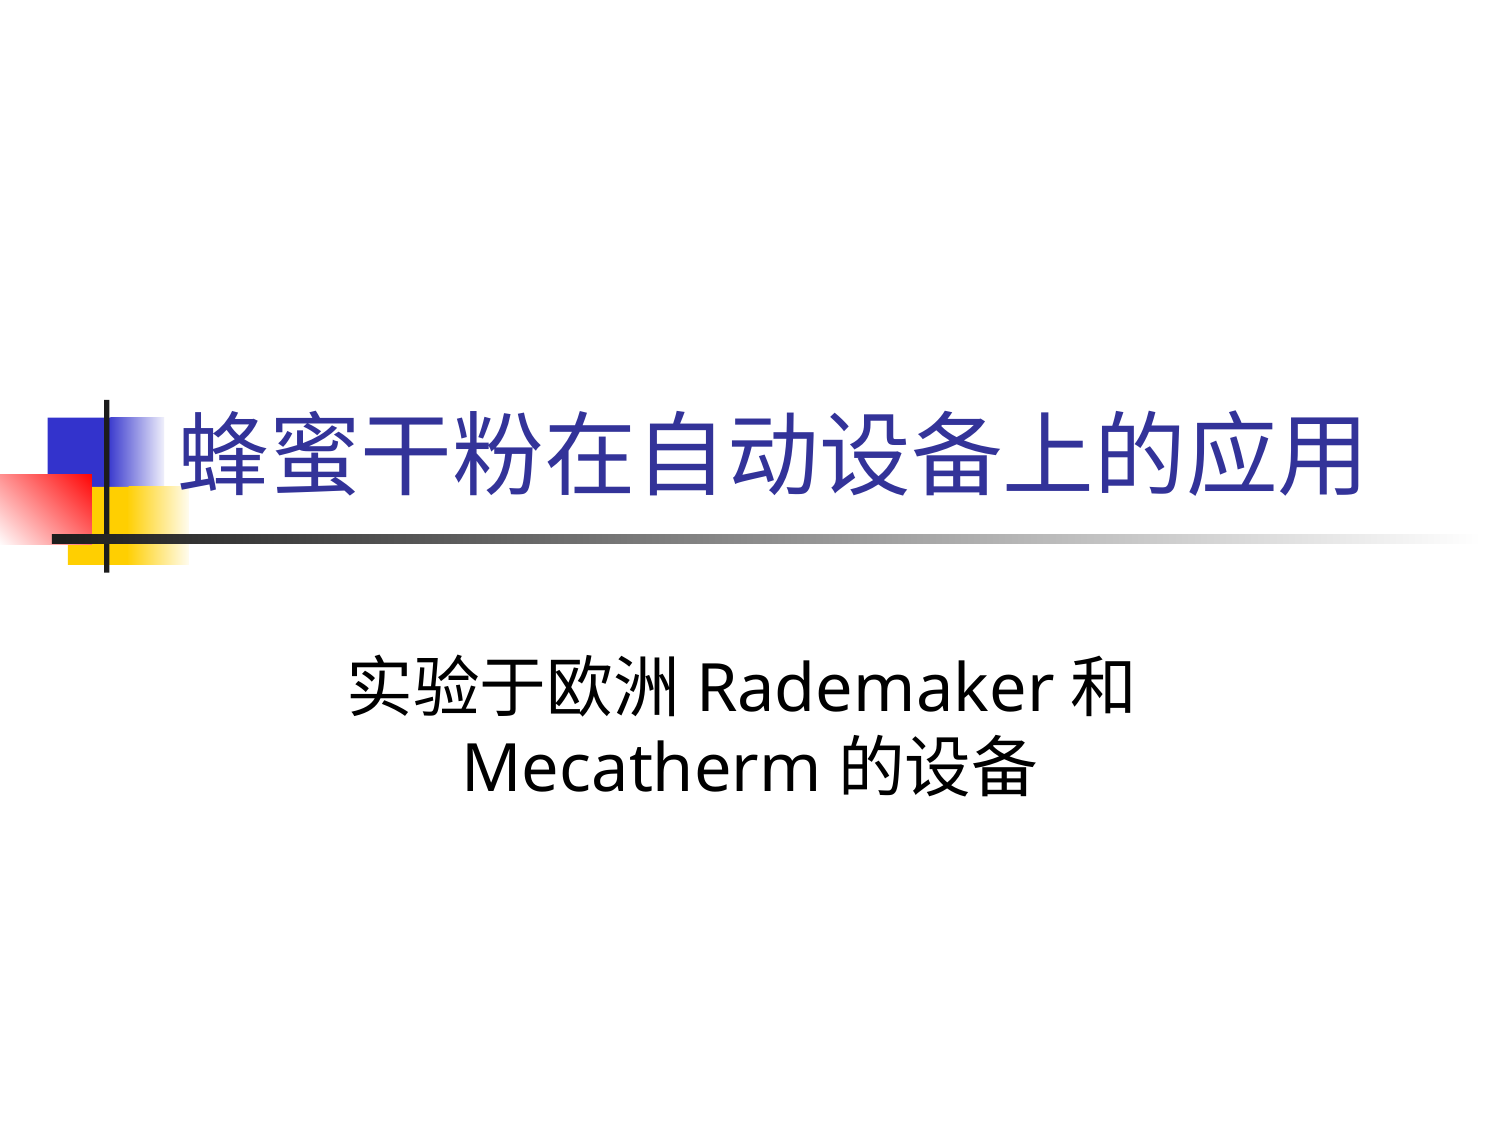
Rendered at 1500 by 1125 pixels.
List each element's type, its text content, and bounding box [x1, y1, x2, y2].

title 蜂蜜干粉在自动设备上的应用 [162, 274, 1438, 516]
subtitle 实验于欧洲Rademaker和Mecatherm的设备 [224, 637, 1276, 926]
